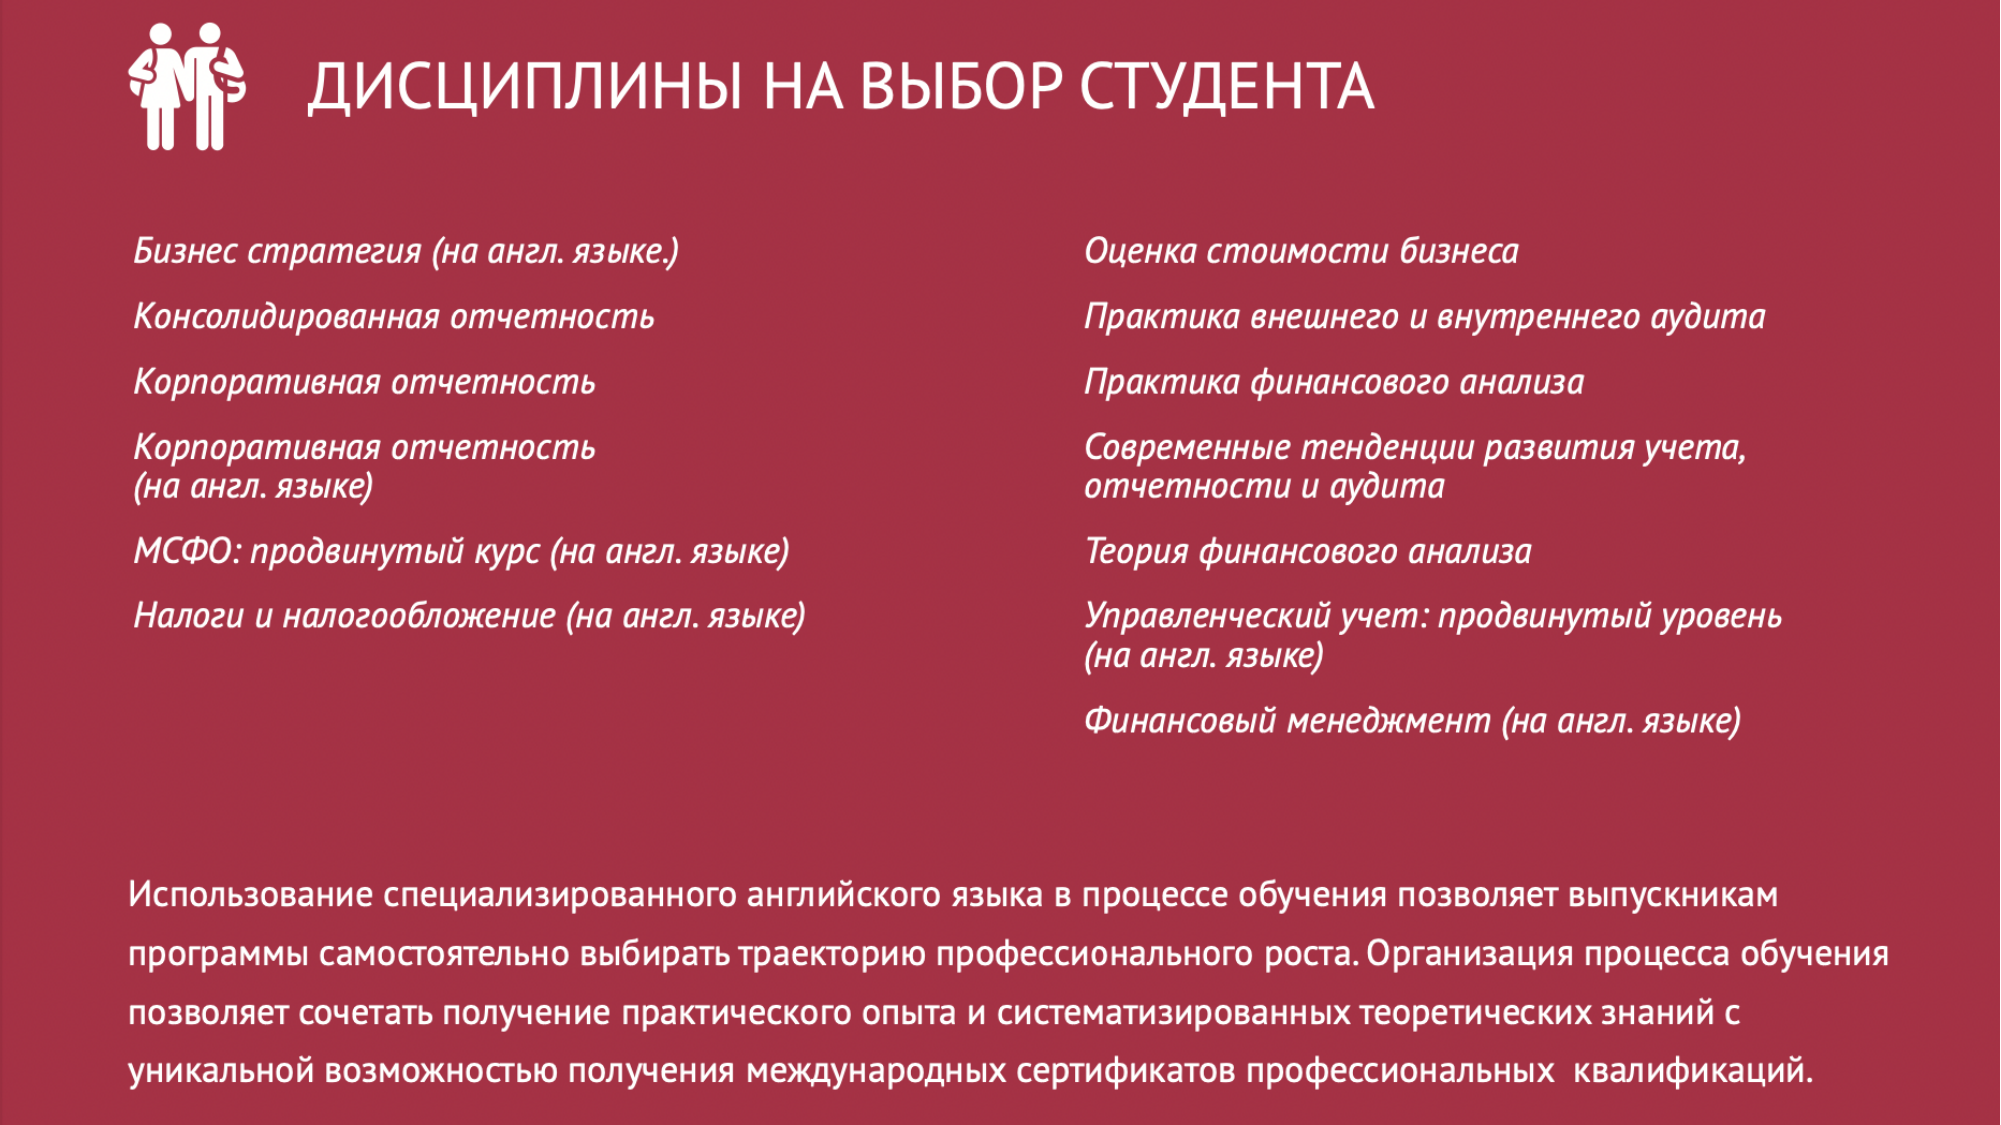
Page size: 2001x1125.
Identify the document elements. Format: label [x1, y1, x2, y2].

list [0, 0, 2000, 1125]
